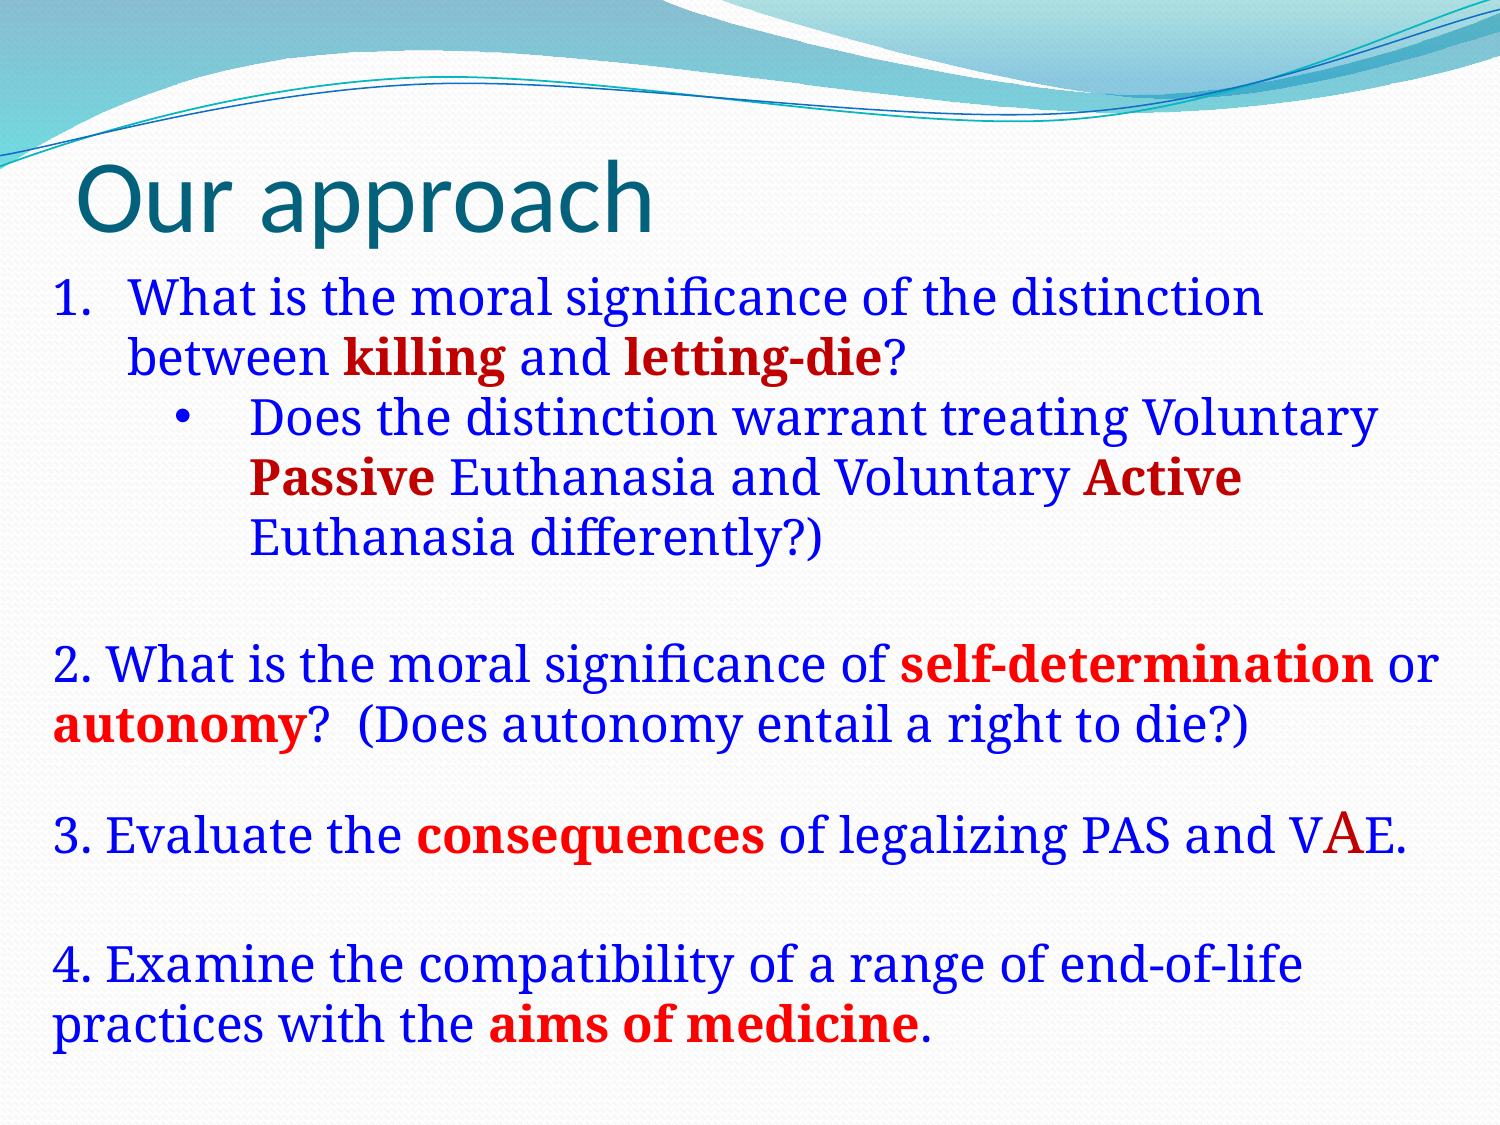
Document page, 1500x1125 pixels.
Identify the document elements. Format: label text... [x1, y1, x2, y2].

text_box 4. Examine the compatibility of a range of end-of-life practices with the aims of medicine. [37, 924, 1438, 1060]
text_box 3. Evaluate the consequences of legalizing PAS and VAE. [37, 787, 1438, 873]
text_box What is the moral significance of the distinction between killing and letting-die? Does the distinction warrant treating Voluntary Passive Euthanasia and Voluntary Active Euthanasia differently?) [37, 257, 1438, 573]
text_box 2. What is the moral significance of self-determination or autonomy? (Does autonomy entail a right to die?) [37, 624, 1500, 760]
title Our approach [75, 99, 1438, 253]
